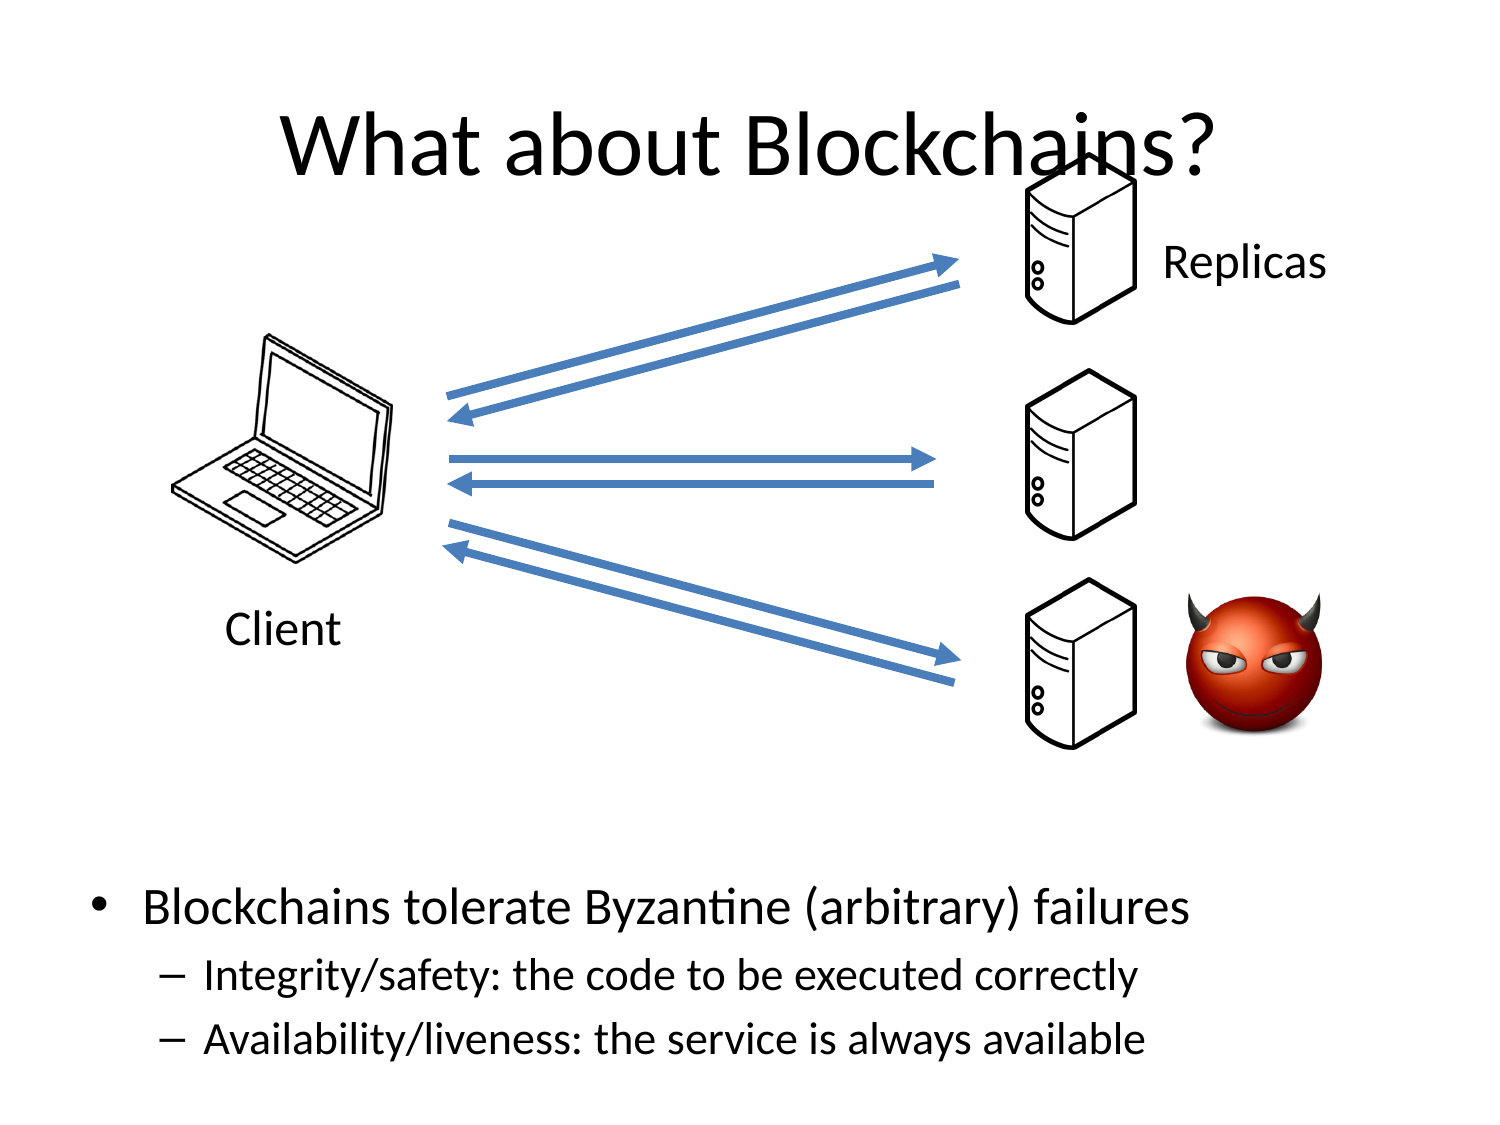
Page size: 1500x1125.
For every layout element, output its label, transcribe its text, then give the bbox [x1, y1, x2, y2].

title What about Blockchains? [75, 45, 1425, 201]
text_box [441, 545, 955, 684]
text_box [446, 283, 960, 422]
picture [171, 333, 393, 564]
list Blockchains tolerate Byzantine (arbitrary) failures Integrity/safety: the code to be executed correctly Availability/liveness: the service is always available [75, 201, 1470, 1075]
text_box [448, 522, 962, 661]
text_box Replicas [1147, 221, 1343, 297]
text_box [446, 258, 960, 283]
text_box Client [210, 588, 357, 663]
picture [1025, 368, 1138, 541]
picture [1186, 591, 1322, 739]
picture [1025, 577, 1138, 750]
picture [1025, 152, 1138, 325]
